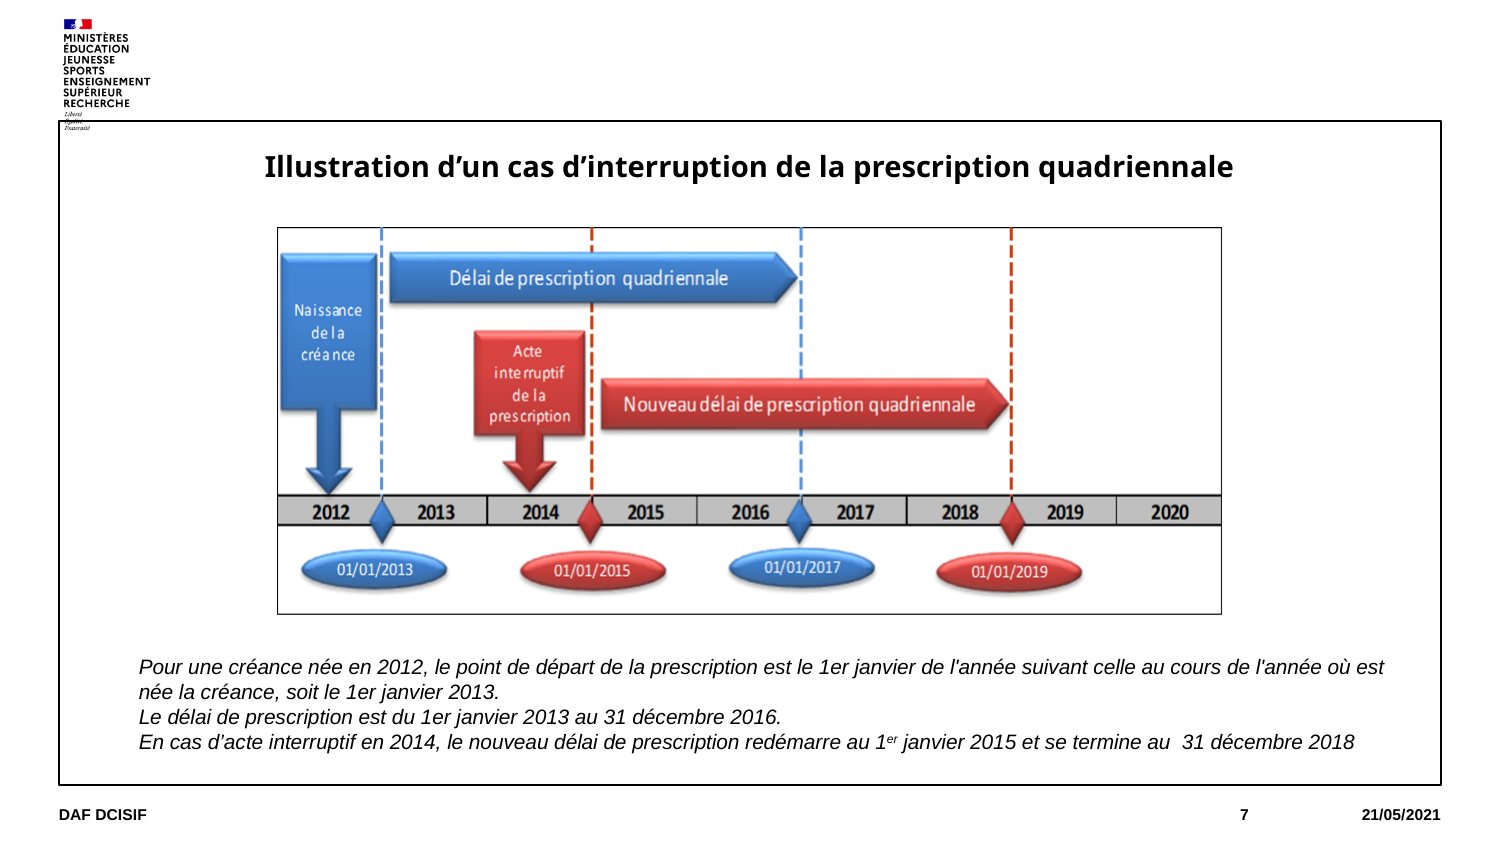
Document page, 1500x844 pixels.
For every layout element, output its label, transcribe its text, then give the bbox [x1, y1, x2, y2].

text_box Pour une créance née en 2012, le point de départ de la prescription est le 1er janvier de l'année suivant celle au cours de l'année où est née la créance, soit le 1er janvier 2013. Le délai de prescription est du 1er janvier 2013 au 31 décembre 2016. En cas d’acte interruptif en 2014, le nouveau délai de prescription redémarre au 1er janvier 2015 et se termine au 31 décembre 2018 [123, 646, 1424, 761]
footer DAF DCISIF [59, 784, 1027, 844]
text_box [76, 209, 1459, 765]
picture [277, 227, 1223, 617]
title Illustration d’un cas d’interruption de la prescription quadriennale [58, 120, 1442, 786]
picture [54, 9, 160, 140]
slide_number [1249, 784, 1441, 844]
slide_number 7 [1027, 784, 1249, 844]
